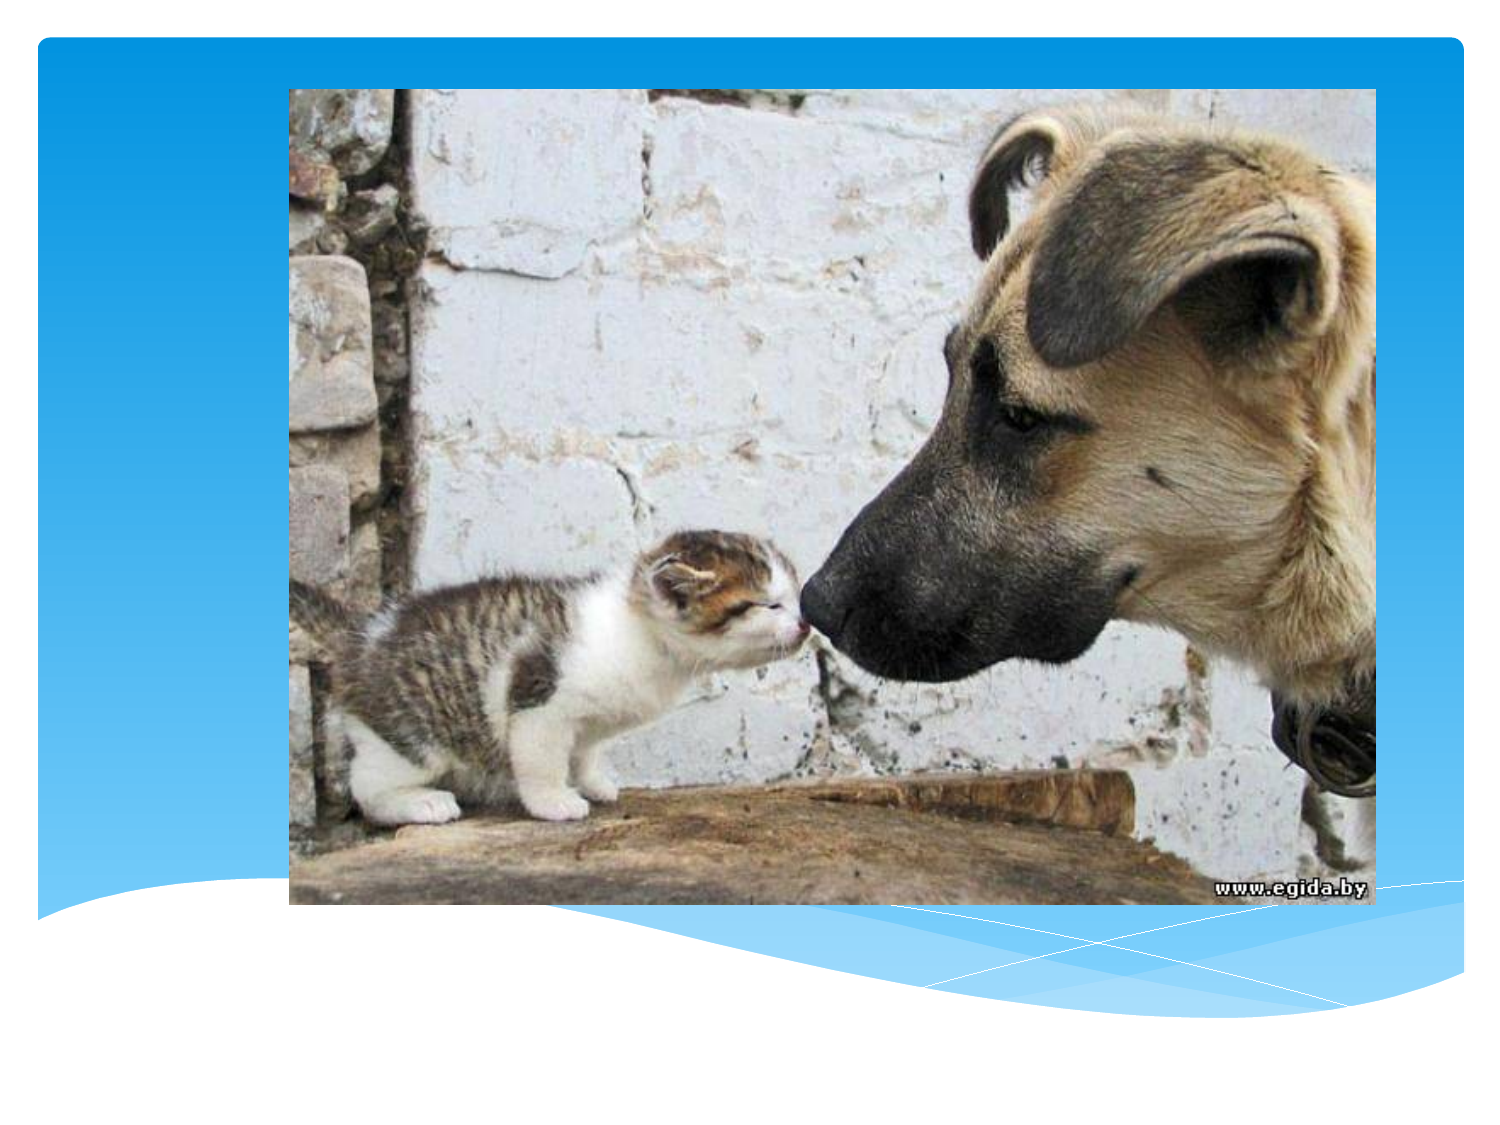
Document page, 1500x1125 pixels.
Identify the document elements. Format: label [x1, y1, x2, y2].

picture [288, 90, 1377, 906]
